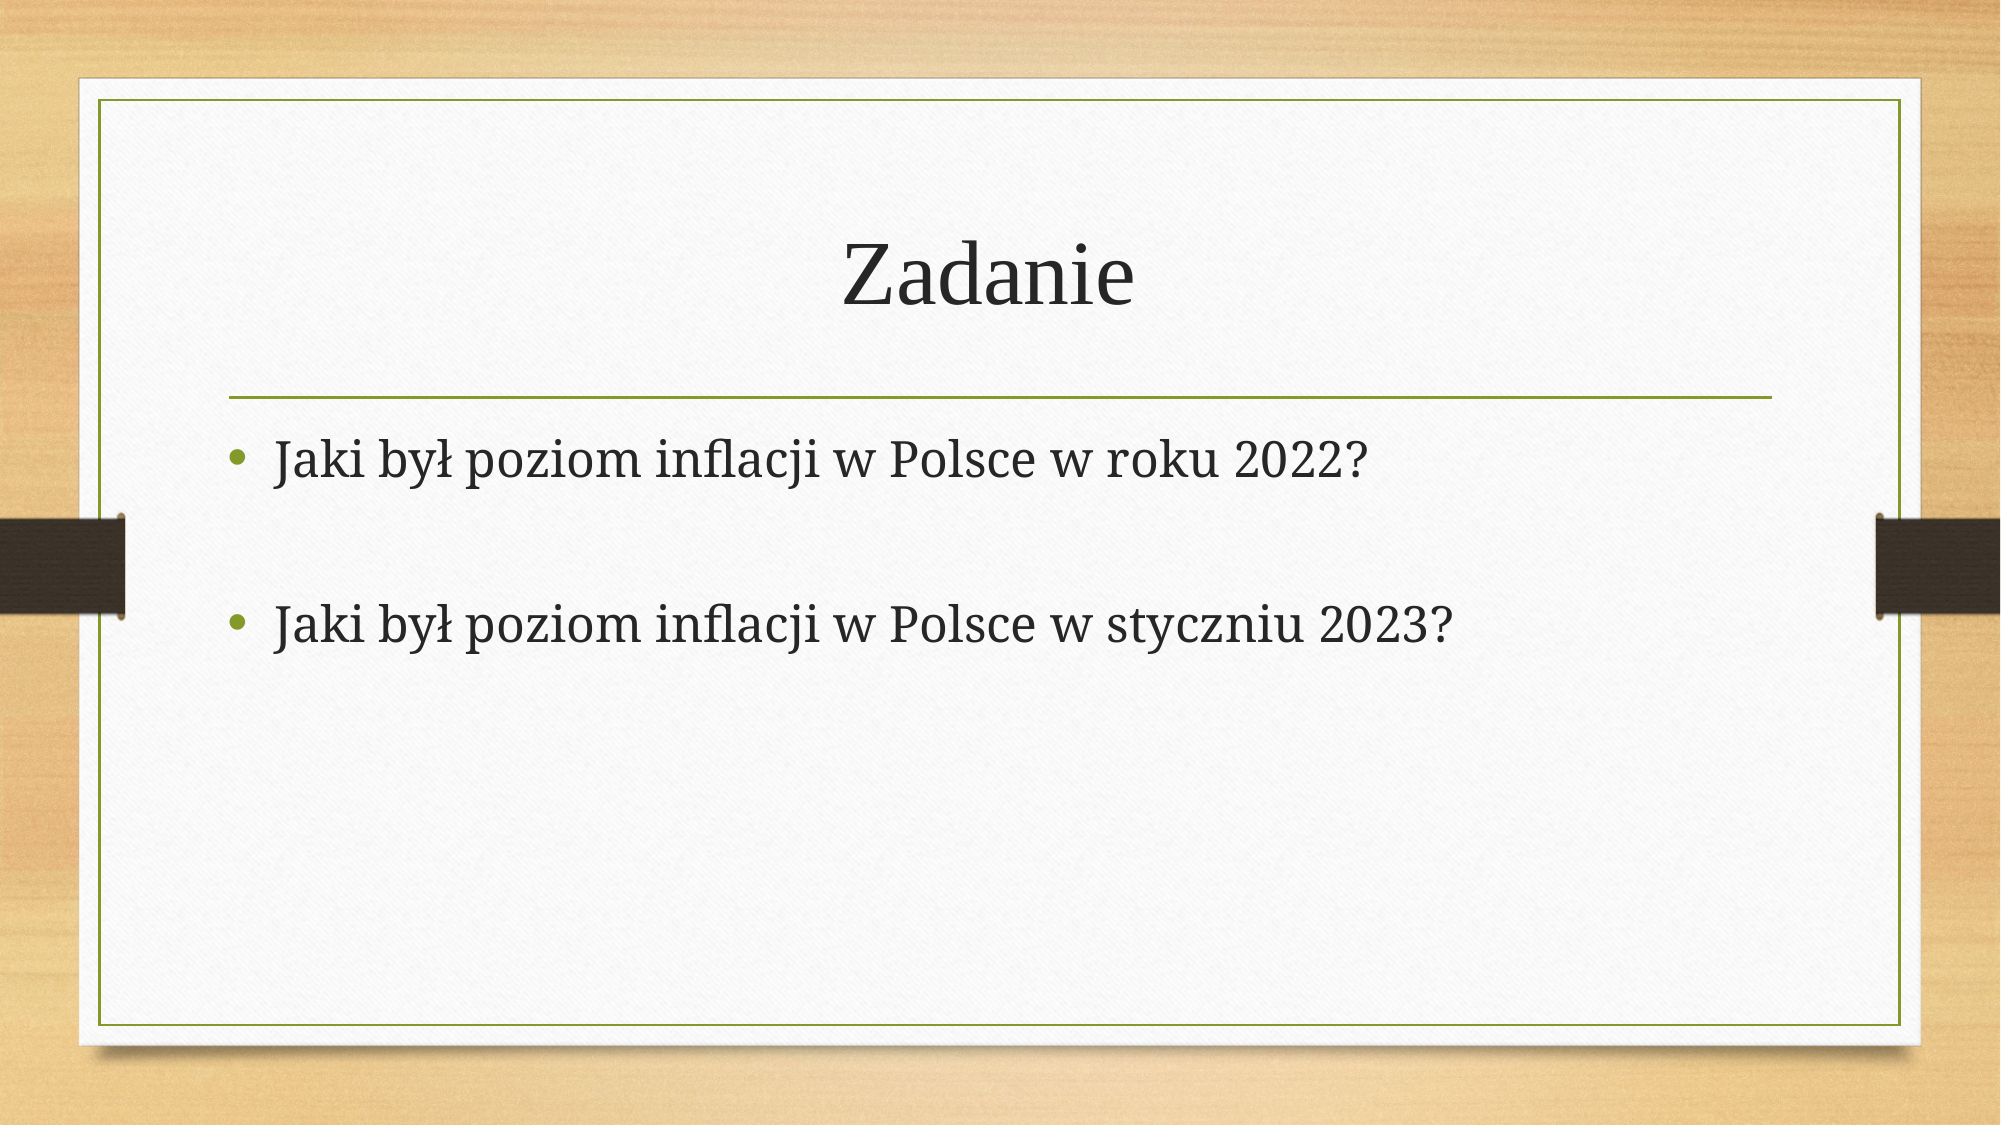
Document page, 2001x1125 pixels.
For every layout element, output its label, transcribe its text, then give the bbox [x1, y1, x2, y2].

list Jaki był poziom inflacji w Polsce w roku 2022? Jaki był poziom inflacji w Polsce w styczniu 2023? [212, 419, 1788, 964]
picture [0, 0, 2001, 1125]
title Zadanie [212, 161, 1788, 375]
